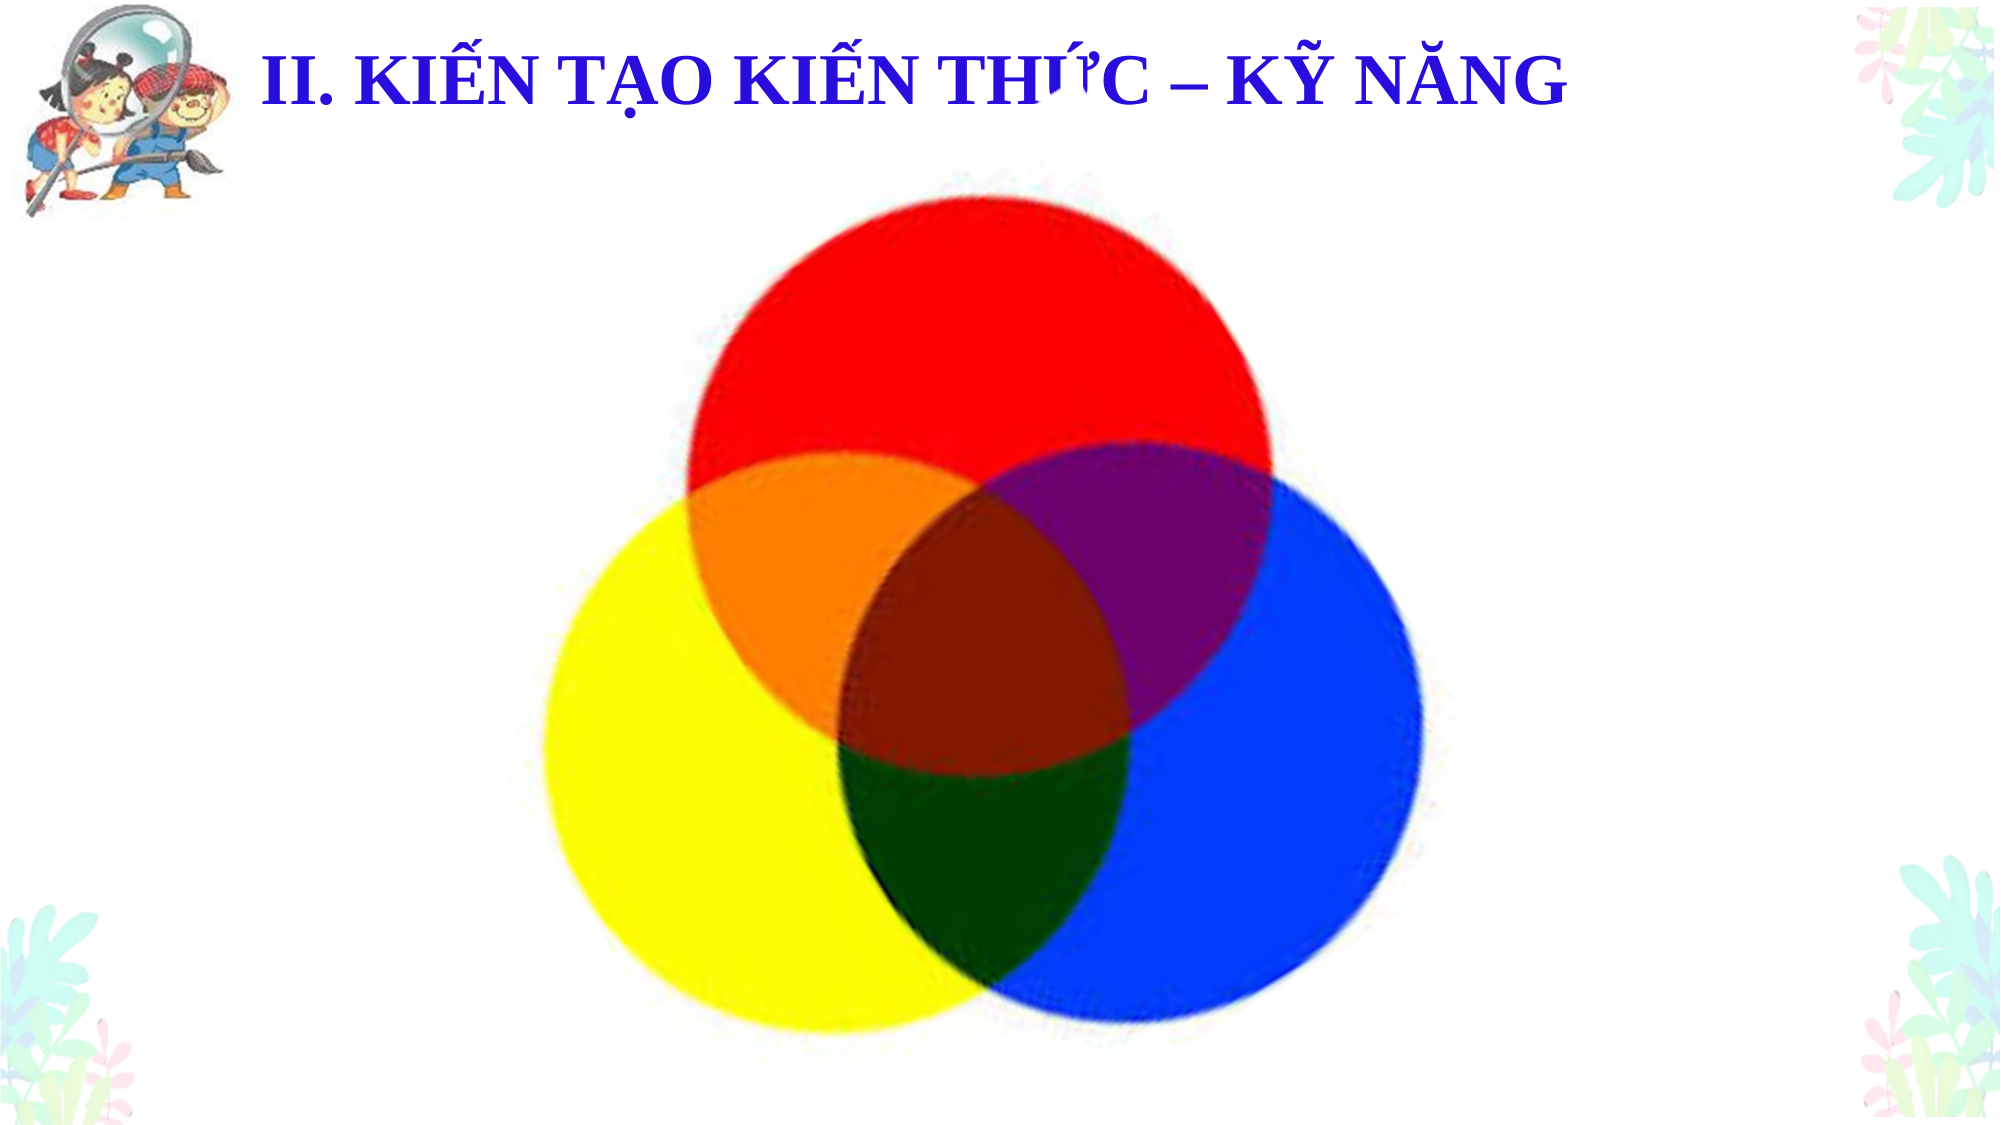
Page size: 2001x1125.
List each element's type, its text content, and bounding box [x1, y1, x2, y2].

picture [1778, 7, 1994, 223]
text_box II. KIẾN TẠO KIẾN THỨC – KỸ NĂNG [246, 24, 1604, 127]
picture [1785, 836, 2000, 1118]
picture [9, 0, 240, 223]
picture [0, 888, 208, 1125]
picture [353, 81, 1536, 1125]
